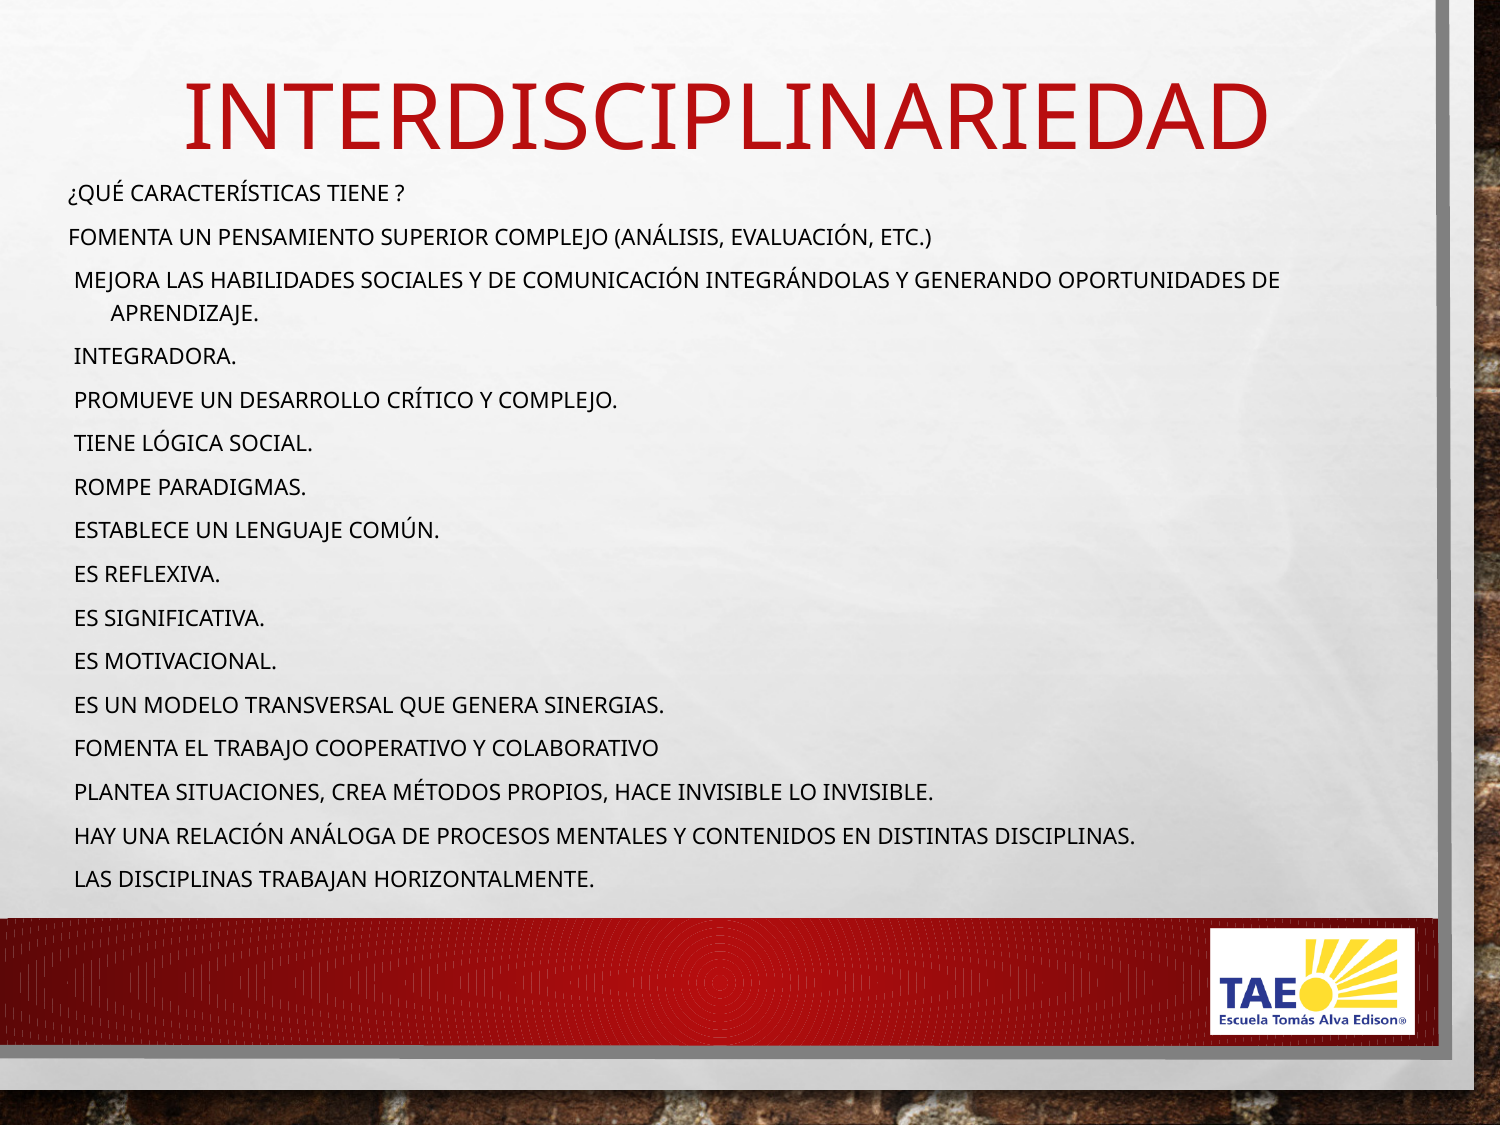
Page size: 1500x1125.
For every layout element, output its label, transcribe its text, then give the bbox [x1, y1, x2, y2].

list ¿Qué características tiene ? Fomenta un pensamiento superior complejo (análisis, evaluación, etc.) Mejora las habilidades sociales y de comunicación integrándolas y generando oportunidades de aprendizaje. Integradora. Promueve un desarrollo crítico y complejo. Tiene lógica social. Rompe paradigmas. Establece un lenguaje común. Es reflexiva. Es significativa. Es motivacional. Es un modelo transversal que genera sinergias. Fomenta el trabajo cooperativo y colaborativo Plantea situaciones, crea métodos propios, hace invisible lo invisible. Hay una relación análoga de procesos mentales y contenidos en distintas disciplinas. Las disciplinas trabajan horizontalmente. [53, 160, 1412, 905]
picture [0, 0, 1500, 1125]
title INTERDISCIPLINARIEDAD [88, 42, 1368, 160]
picture [1210, 928, 1415, 1035]
